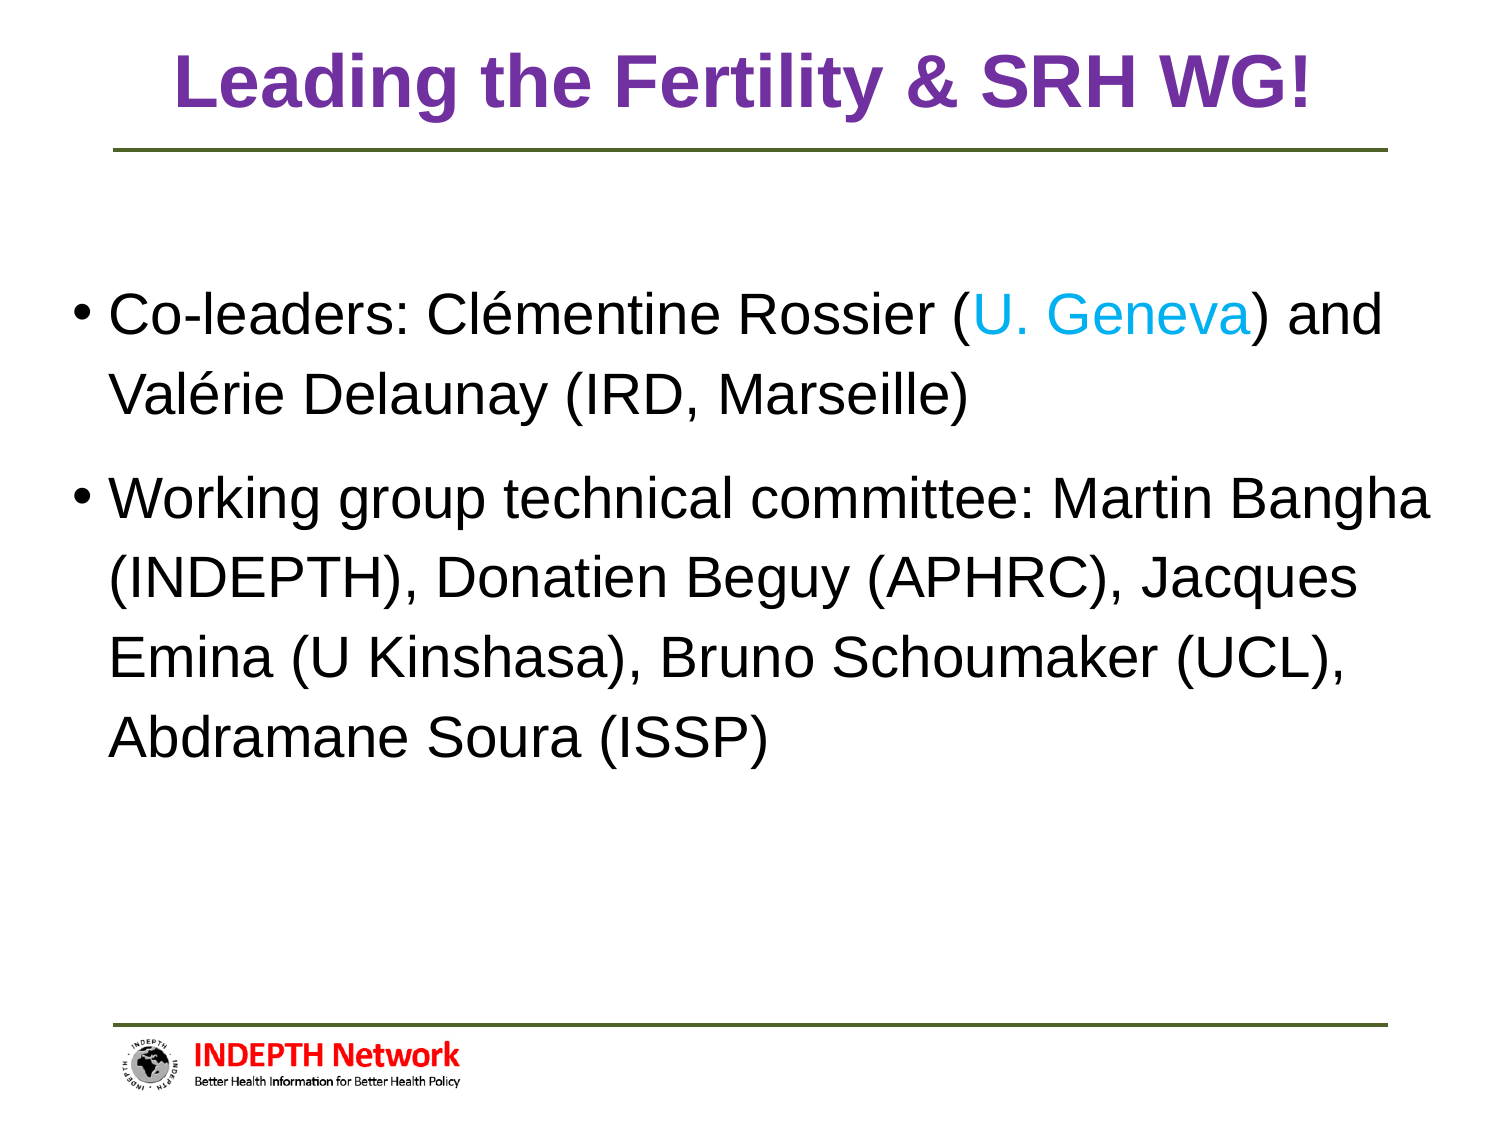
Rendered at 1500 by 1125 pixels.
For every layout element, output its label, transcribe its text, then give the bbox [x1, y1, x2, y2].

text_box Co-leaders: Clémentine Rossier (U. Geneva) and Valérie Delaunay (IRD, Marseille) Working group technical committee: Martin Bangha (INDEPTH), Donatien Beguy (APHRC), Jacques Emina (U Kinshasa), Bruno Schoumaker (UCL), Abdramane Soura (ISSP) [37, 187, 1463, 1013]
picture [112, 1024, 472, 1108]
text_box Leading the Fertility & SRH WG! [74, 24, 1413, 125]
